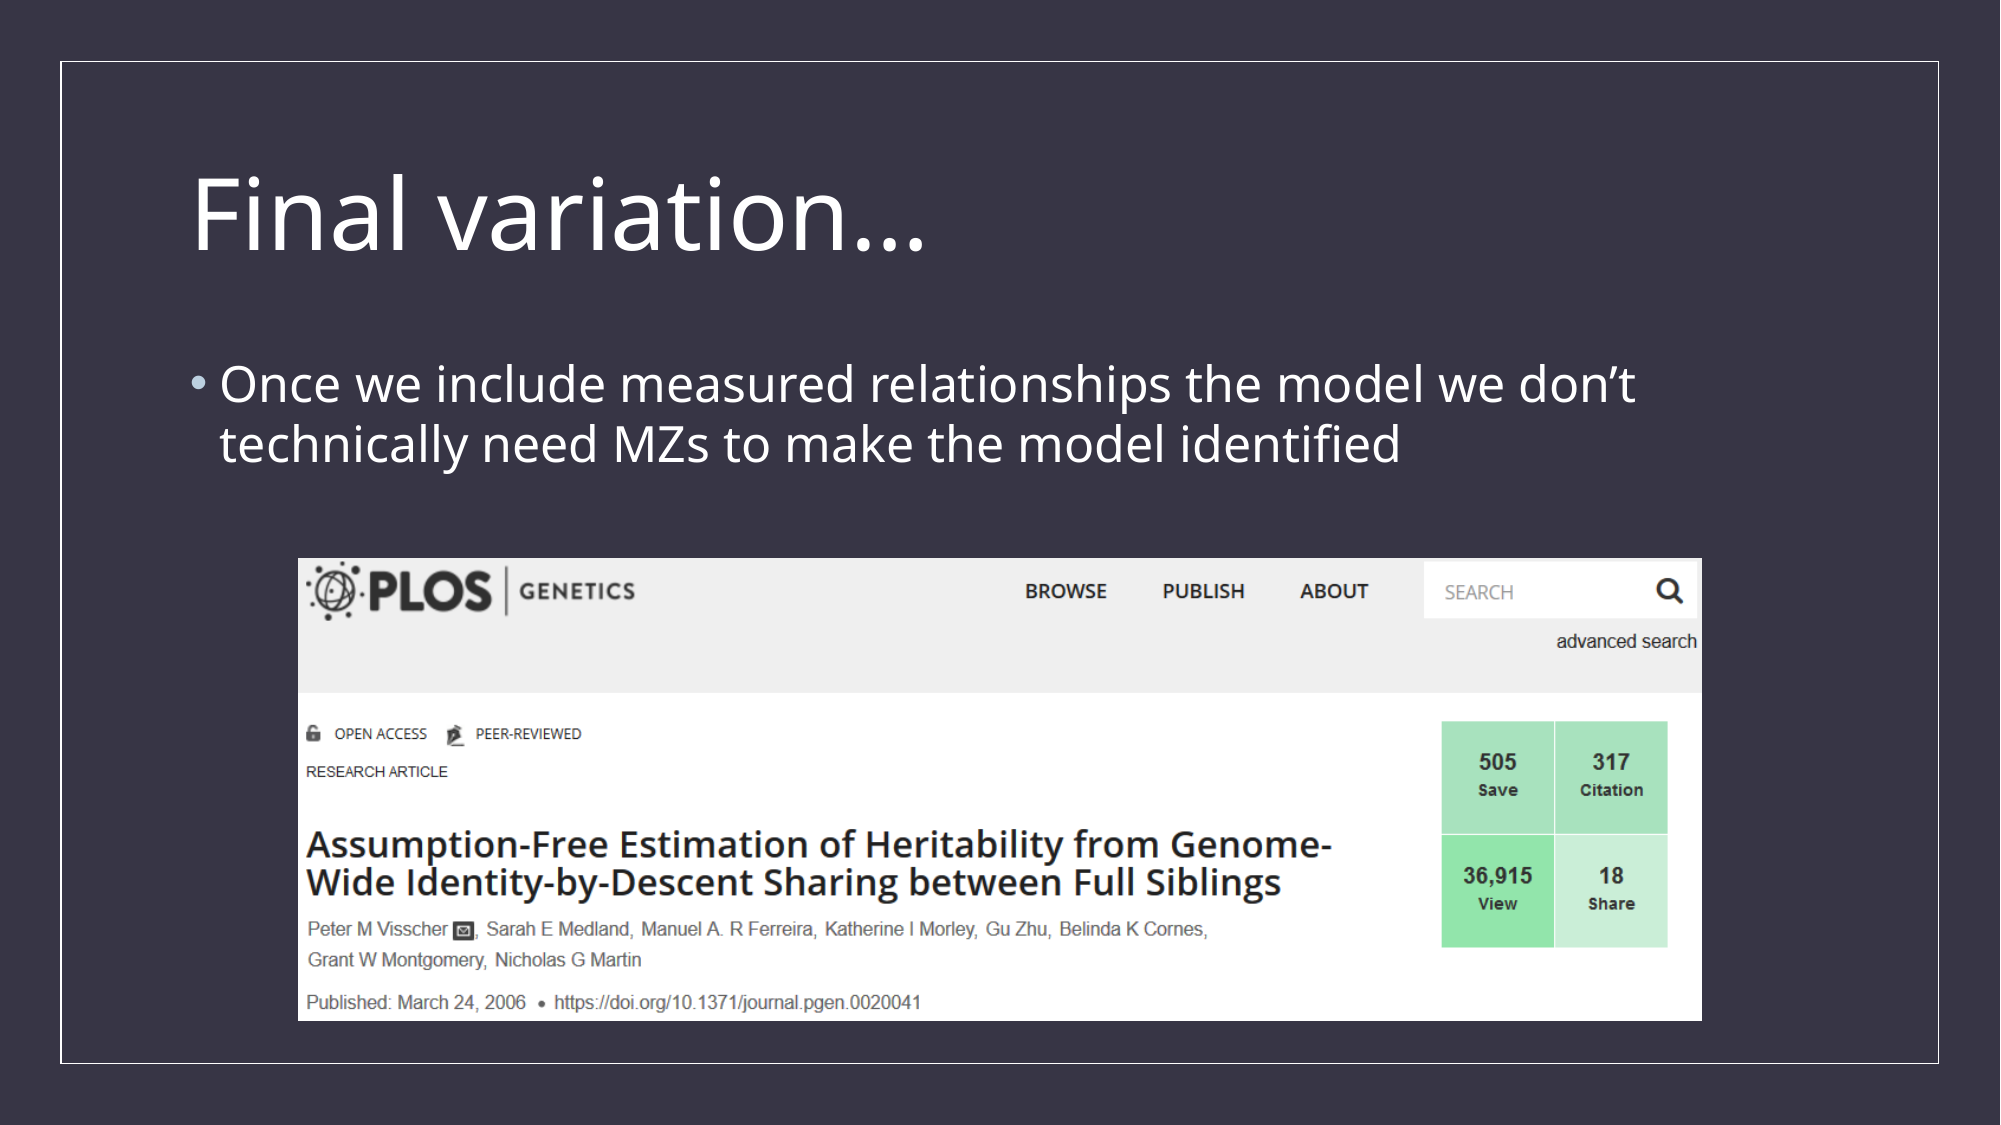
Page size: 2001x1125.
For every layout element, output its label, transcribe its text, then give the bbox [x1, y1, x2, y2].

picture [298, 558, 1702, 1021]
title Final variation… [174, 105, 1825, 331]
list Once we include measured relationships the model we don’t technically need MZs to make the model identified [174, 345, 1825, 990]
